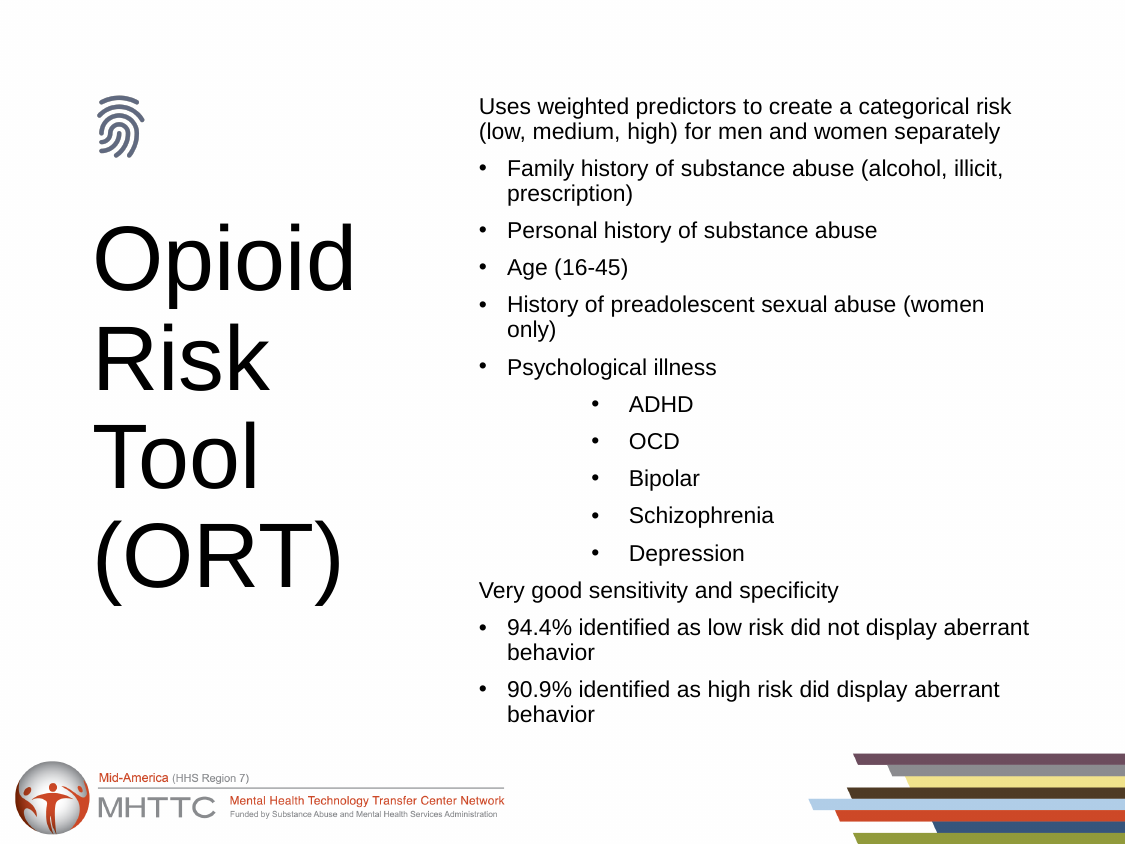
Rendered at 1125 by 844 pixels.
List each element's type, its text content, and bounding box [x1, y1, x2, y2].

title Opioid Risk Tool (ORT) [77, 76, 425, 743]
picture [0, 0, 1125, 844]
list Uses weighted predictors to create a categorical risk (low, medium, high) for men and women separately Family history of substance abuse (alcohol, illicit, prescription) Personal history of substance abuse Age (16-45) History of preadolescent sexual abuse (women only) Psychological illness ADHD OCD Bipolar Schizophrenia Depression Very good sensitivity and specificity 94.4% identified as low risk did not display aberrant behavior 90.9% identified as high risk did display aberrant behavior [464, 50, 1048, 809]
